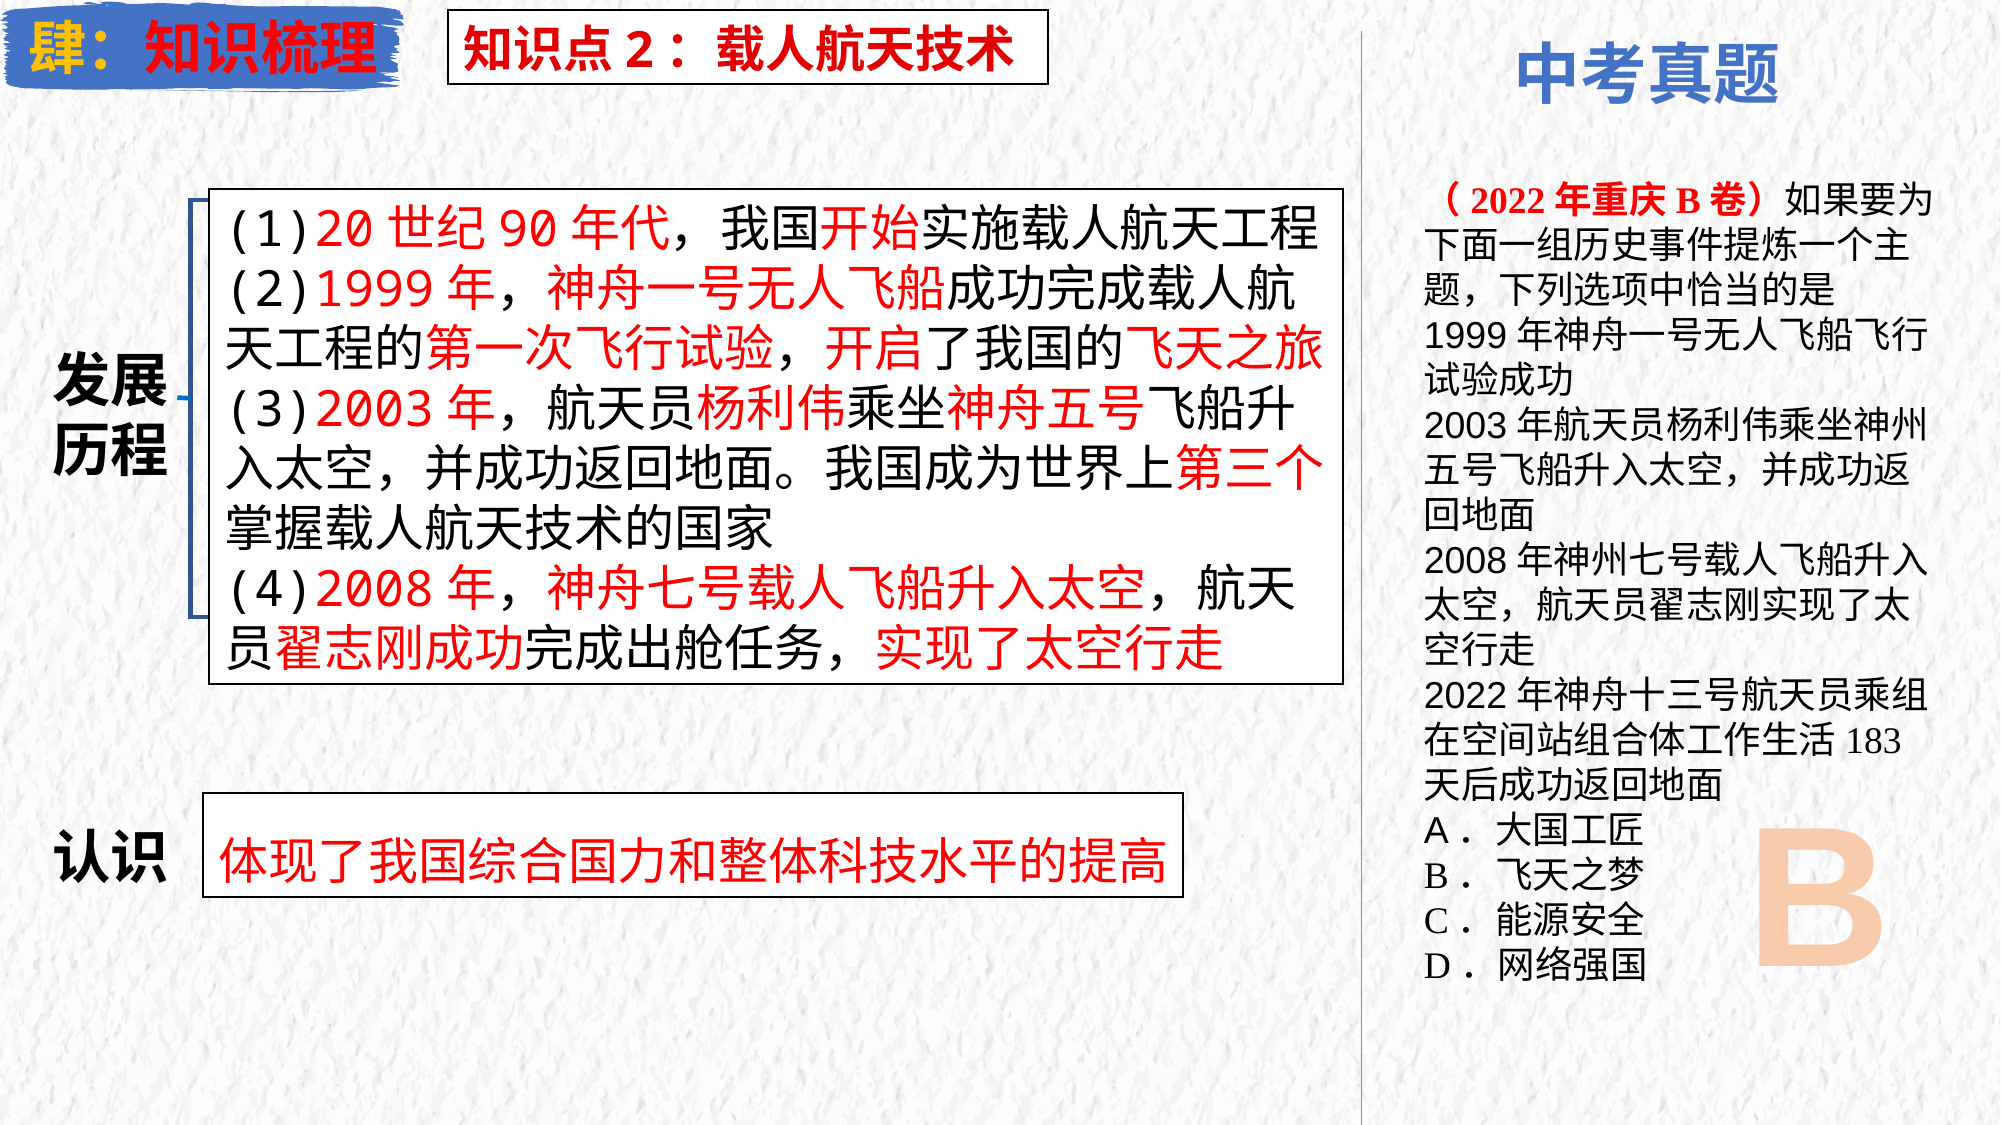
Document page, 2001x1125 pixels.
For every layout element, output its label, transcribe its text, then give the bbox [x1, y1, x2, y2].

text_box 认识 [37, 812, 185, 898]
text_box B [1731, 759, 1907, 1019]
picture [0, 0, 2001, 1125]
text_box 肆：知识梳理 [0, 1, 404, 93]
text_box （2022年重庆B卷）如果要为下面一组历史事件提炼一个主题，下列选项中恰当的是 1999年神舟一号无人飞船飞行试验成功 2003年航天员杨利伟乘坐神州五号飞船升入太空，并成功返回地面 2008年神州七号载人飞船升入太空，航天员翟志刚实现了太空行走 2022年神舟十三号航天员乘组在空间站组合体工作生活183天后成功返回地面 A．大国工匠 B．飞天之梦 C．能源安全 D．网络强国 [1409, 168, 1955, 994]
text_box (1)20世纪90年代，我国开始实施载人航天工程 (2)1999年，神舟一号无人飞船成功完成载人航天工程的第一次飞行试验，开启了我国的飞天之旅 (3)2003年，航天员杨利伟乘坐神舟五号飞船升入太空，并成功返回地面。我国成为世界上第三个掌握载人航天技术的国家 (4)2008年，神舟七号载人飞船升入太空，航天员翟志刚成功完成出舱任务，实现了太空行走 [208, 188, 1344, 685]
text_box 体现了我国综合国力和整体科技水平的提高 [202, 792, 1184, 898]
text_box 知识点2：载人航天技术 [447, 9, 1049, 85]
text_box 发展历程 [37, 335, 177, 491]
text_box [177, 200, 217, 618]
text_box 中考真题 [1499, 24, 1796, 119]
